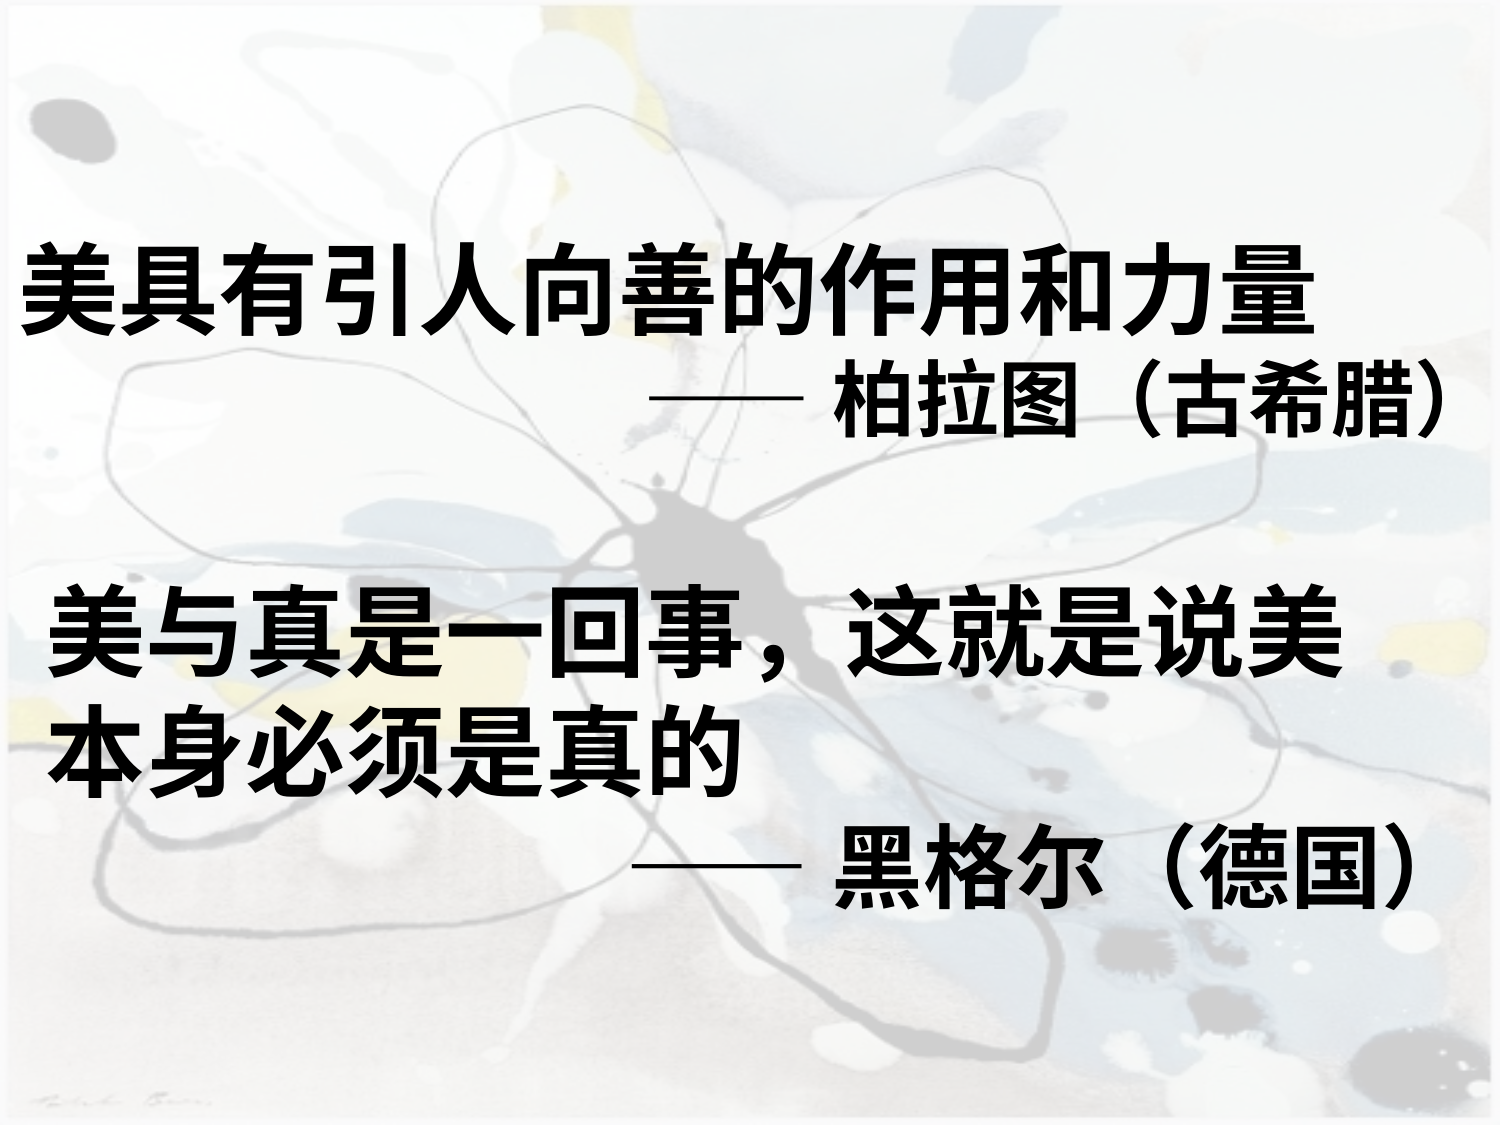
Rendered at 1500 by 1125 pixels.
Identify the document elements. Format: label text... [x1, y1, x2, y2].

text_box 美具有引人向善的作用和力量 ——柏拉图（古希腊） [4, 219, 1500, 455]
text_box 美与真是一回事，这就是说美 本身必须是真的 ——黑格尔（德国） [30, 562, 1489, 927]
